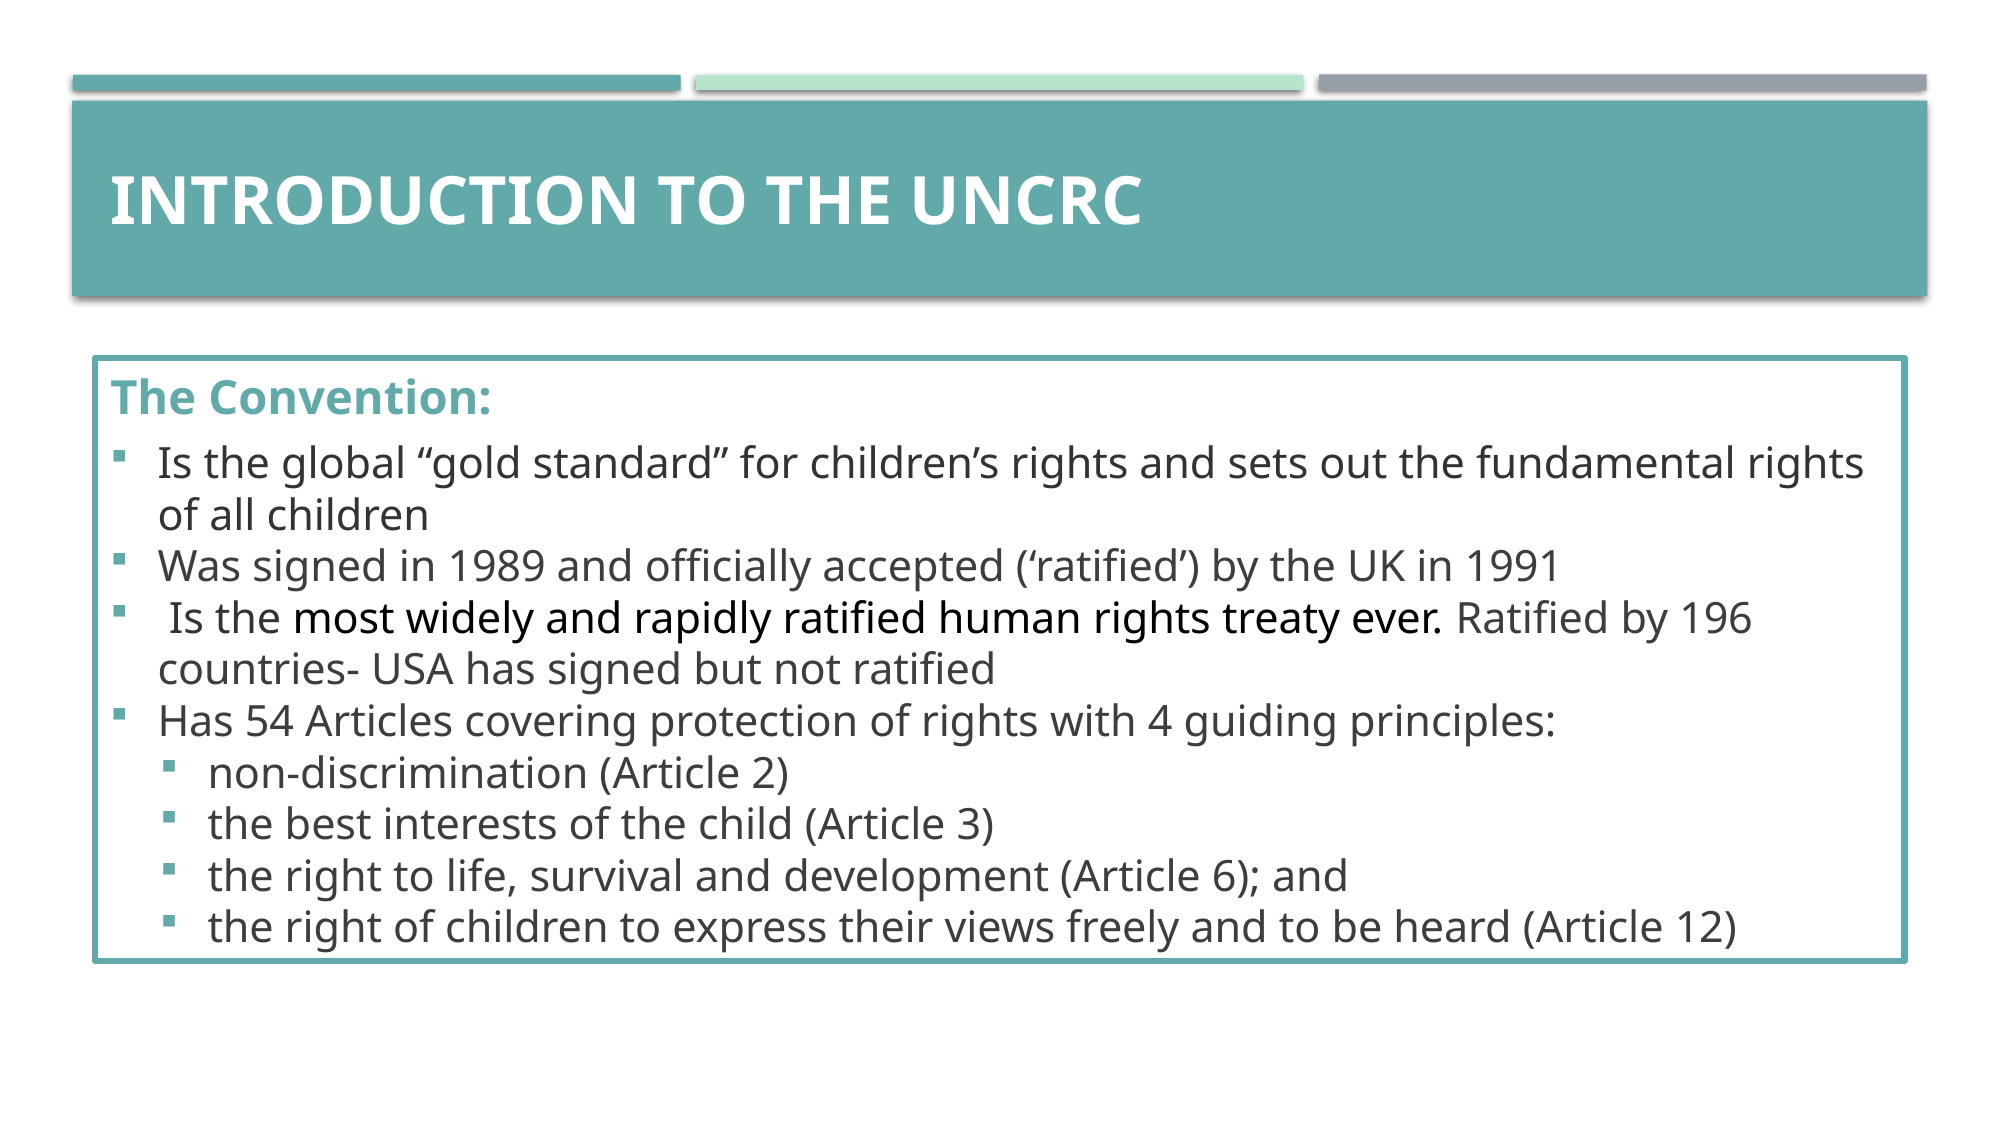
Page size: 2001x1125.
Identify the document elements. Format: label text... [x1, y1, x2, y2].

list The Convention: Is the global “gold standard” for children’s rights and sets out the fundamental rights of all children Was signed in 1989 and officially accepted (‘ratified’) by the UK in 1991 Is the most widely and rapidly ratified human rights treaty ever. Ratified by 196 countries- USA has signed but not ratified Has 54 Articles covering protection of rights with 4 guiding principles: non-discrimination (Article 2) the best interests of the child (Article 3) the right to life, survival and development (Article 6); and the right of children to express their views freely and to be heard (Article 12) [95, 357, 1905, 962]
title INTRODUCTION TO THE UNCRC [95, 115, 1905, 282]
